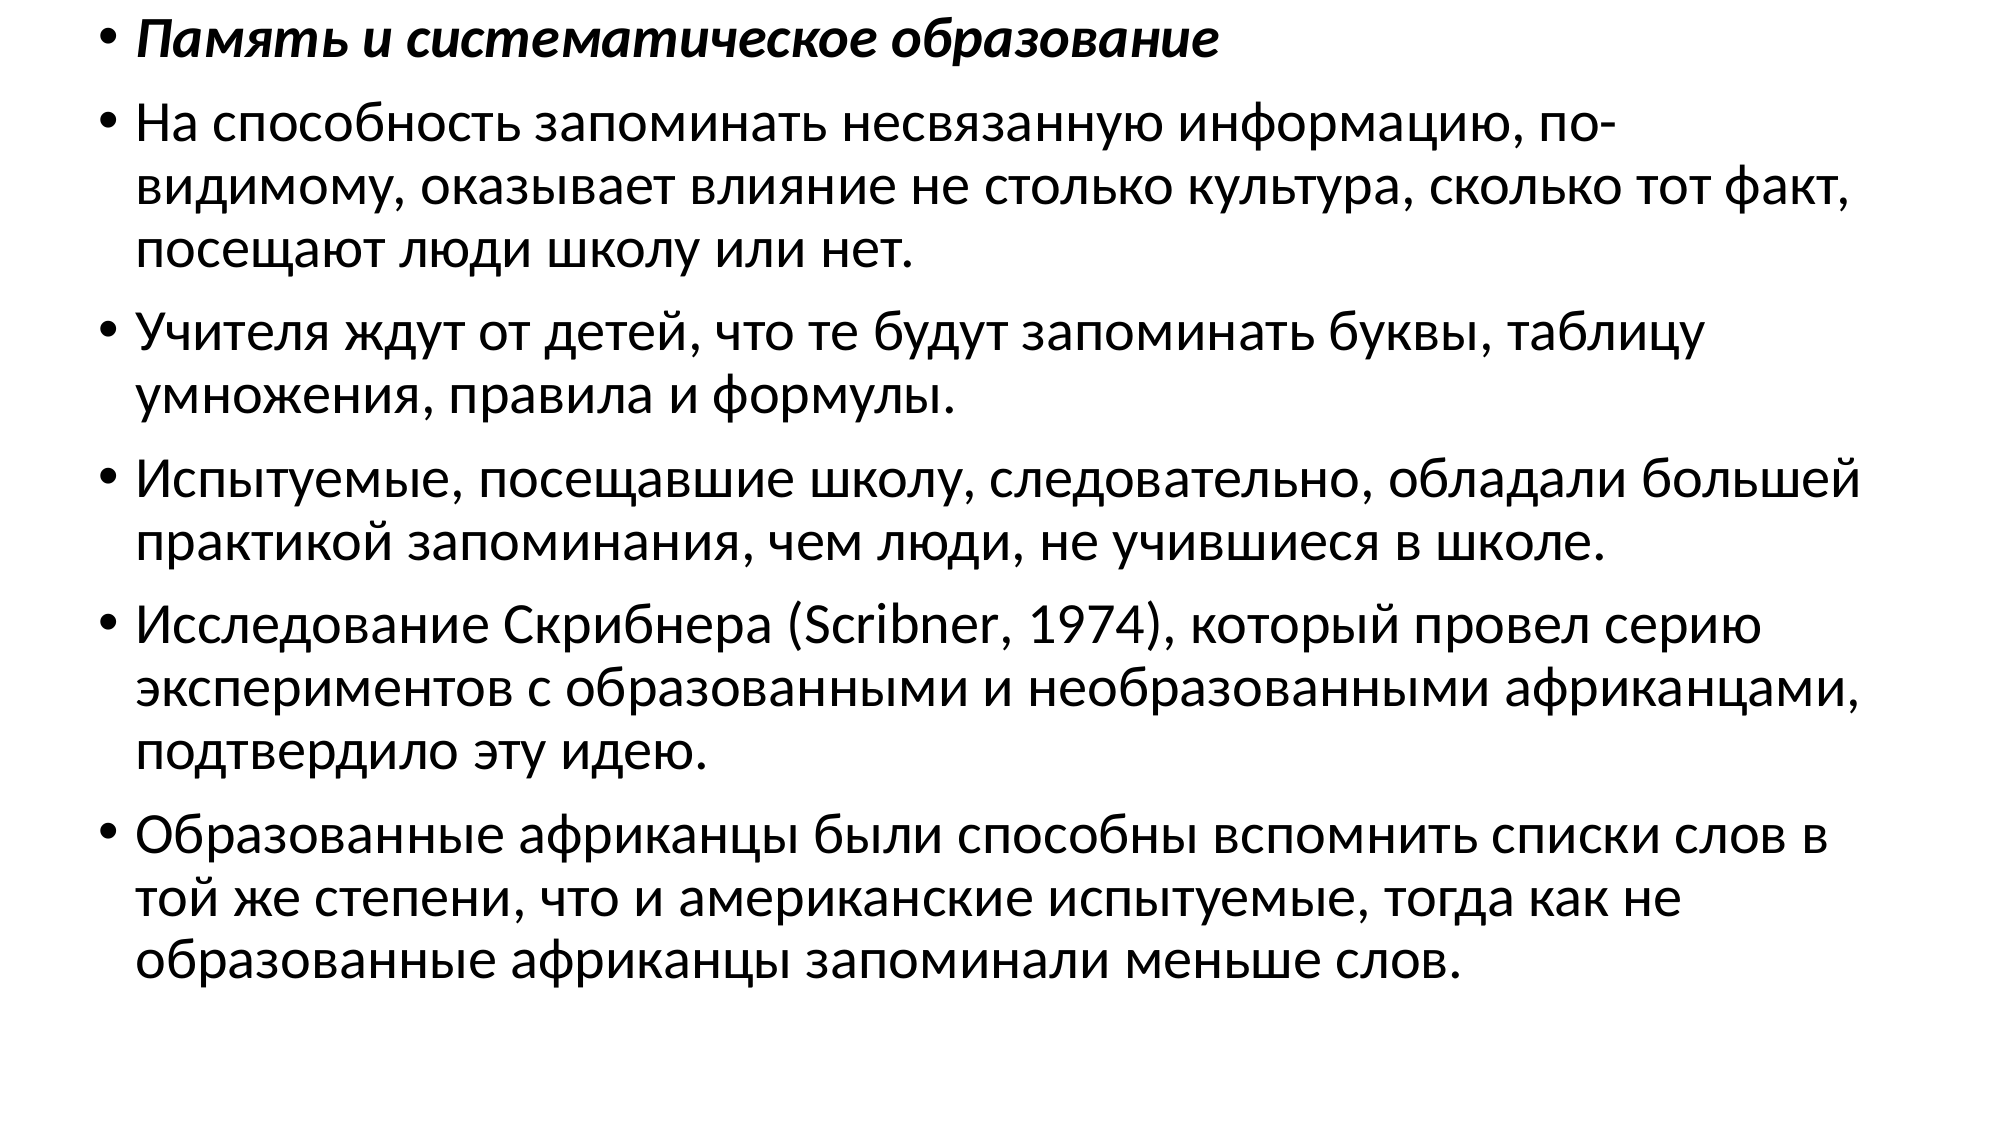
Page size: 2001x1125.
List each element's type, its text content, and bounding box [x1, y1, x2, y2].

list Память и систематическое образование На способность запоминать несвязанную информа­цию, по-видимому, оказывает влияние не столько культура, сколько тот факт, посещают люди школу или нет. Учителя ждут от детей, что те будут запо­минать буквы, таблицу умножения, правила и фор­мулы. Испытуемые, посещавшие школу, следова­тельно, обладали большей практикой запоминания, чем люди, не учившиеся в школе. Исследование Скрибнера (Scribner, 1974), ко­торый провел серию экспериментов с образован­ными и необразованными африканцами, подтвер­дило эту идею. Образованные африканцы были способны вспомнить списки слов в той же степе­ни, что и американские испытуемые, тогда как не­образованные африканцы запоминали меньше слов. [83, 0, 1902, 1092]
